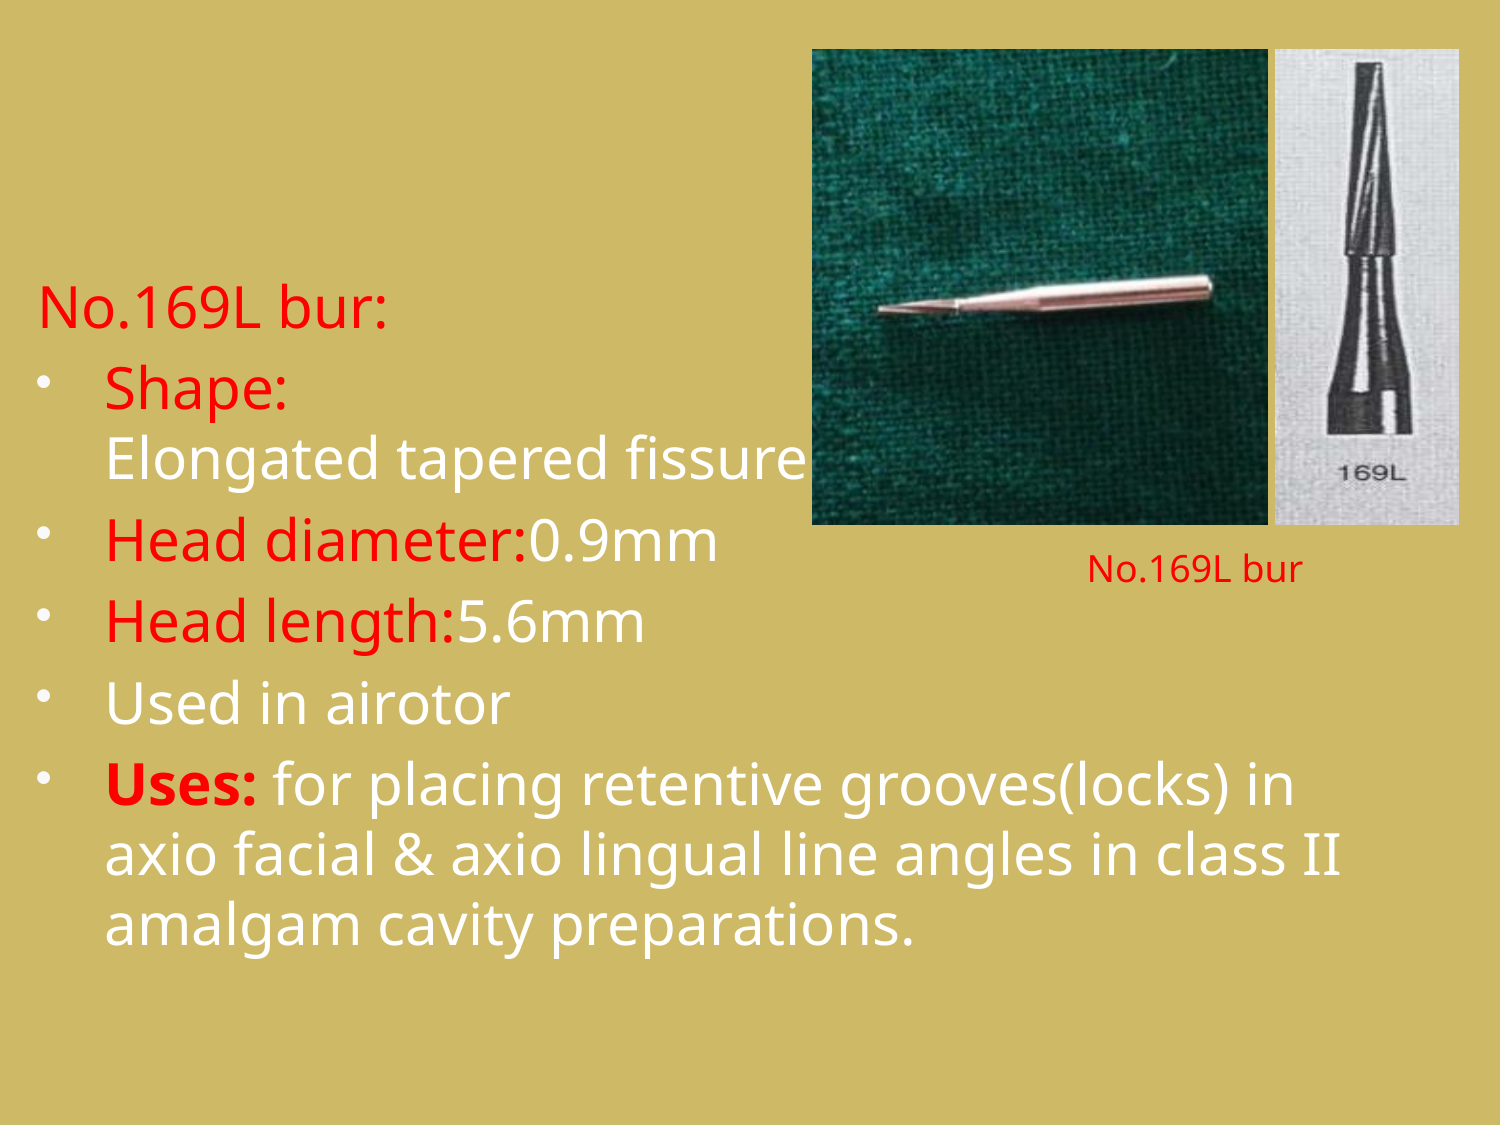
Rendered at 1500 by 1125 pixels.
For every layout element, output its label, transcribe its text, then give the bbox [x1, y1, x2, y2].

text_box No.169L bur [1071, 566, 1319, 643]
list No.169L bur: Shape: Elongated tapered fissure Head diameter:0.9mm Head length:5.6mm Used in airotor Uses: for placing retentive grooves(locks) in axio facial & axio lingual line angles in class II amalgam cavity preparations. [0, 262, 1425, 1035]
picture [812, 49, 1268, 526]
picture [1274, 49, 1459, 526]
